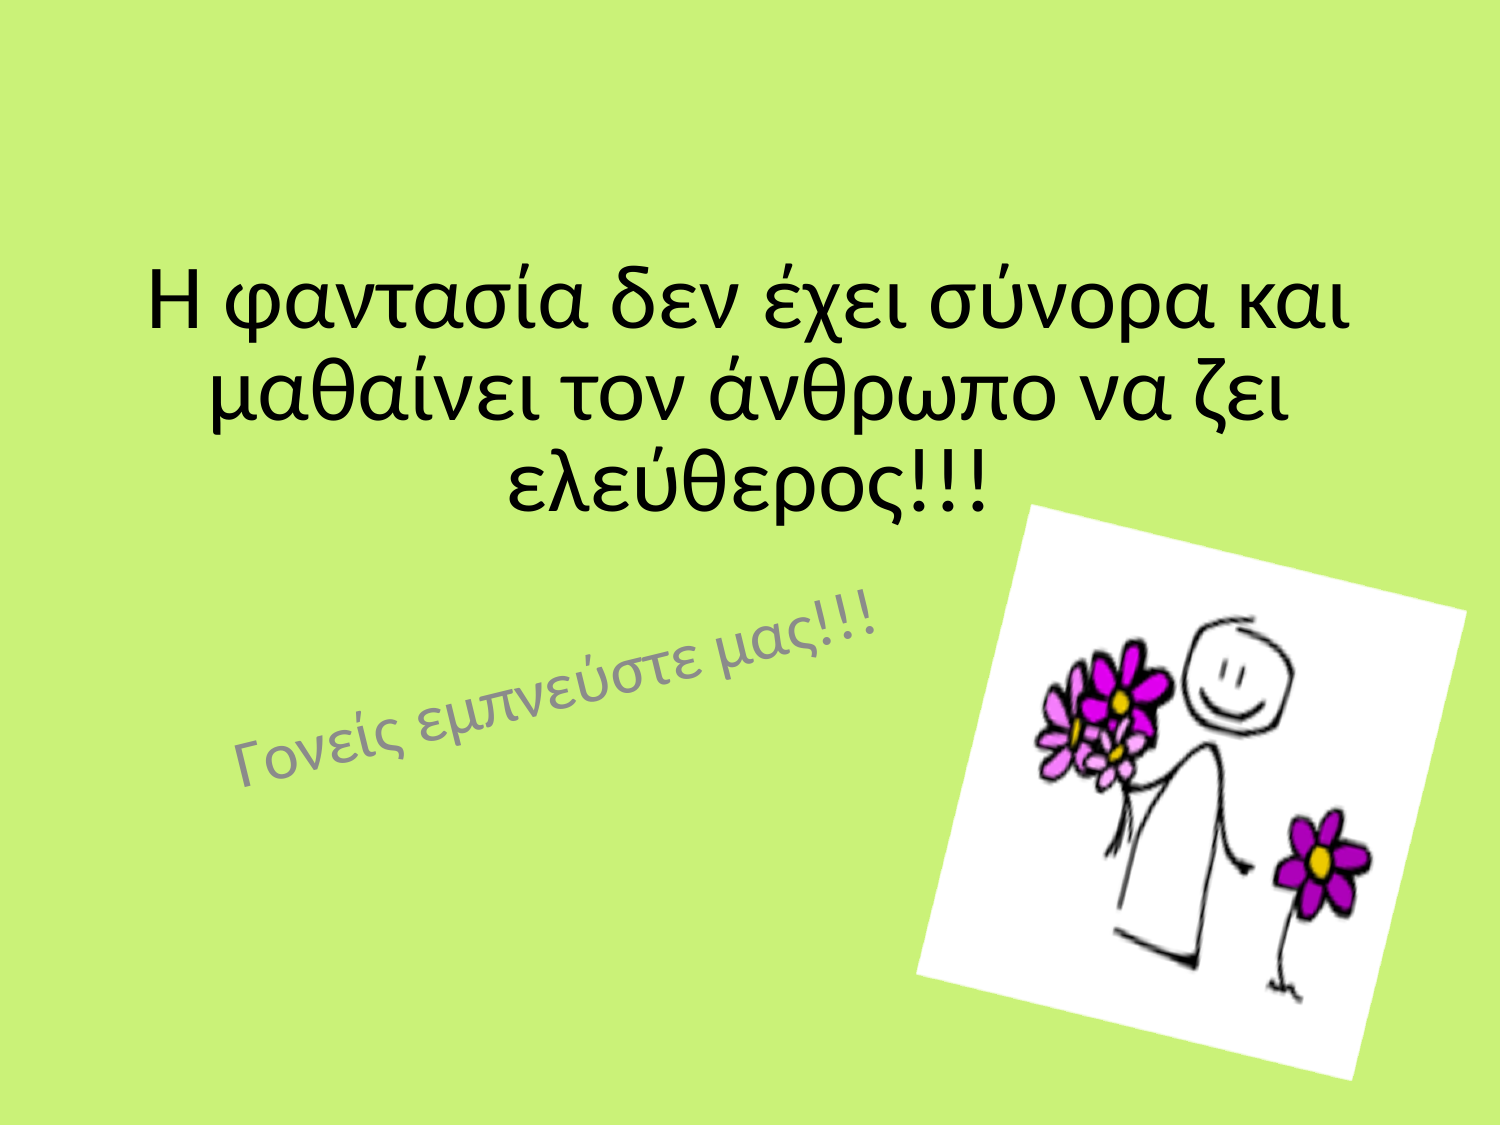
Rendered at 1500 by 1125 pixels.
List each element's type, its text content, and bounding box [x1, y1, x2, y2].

title Η φαντασία δεν έχει σύνορα και μαθαίνει τον άνθρωπο να ζει ελεύθερος!!! [112, 149, 1388, 646]
picture [917, 505, 1466, 1079]
subtitle Γονείς εμπνεύστε μας!!! [33, 518, 1027, 1043]
